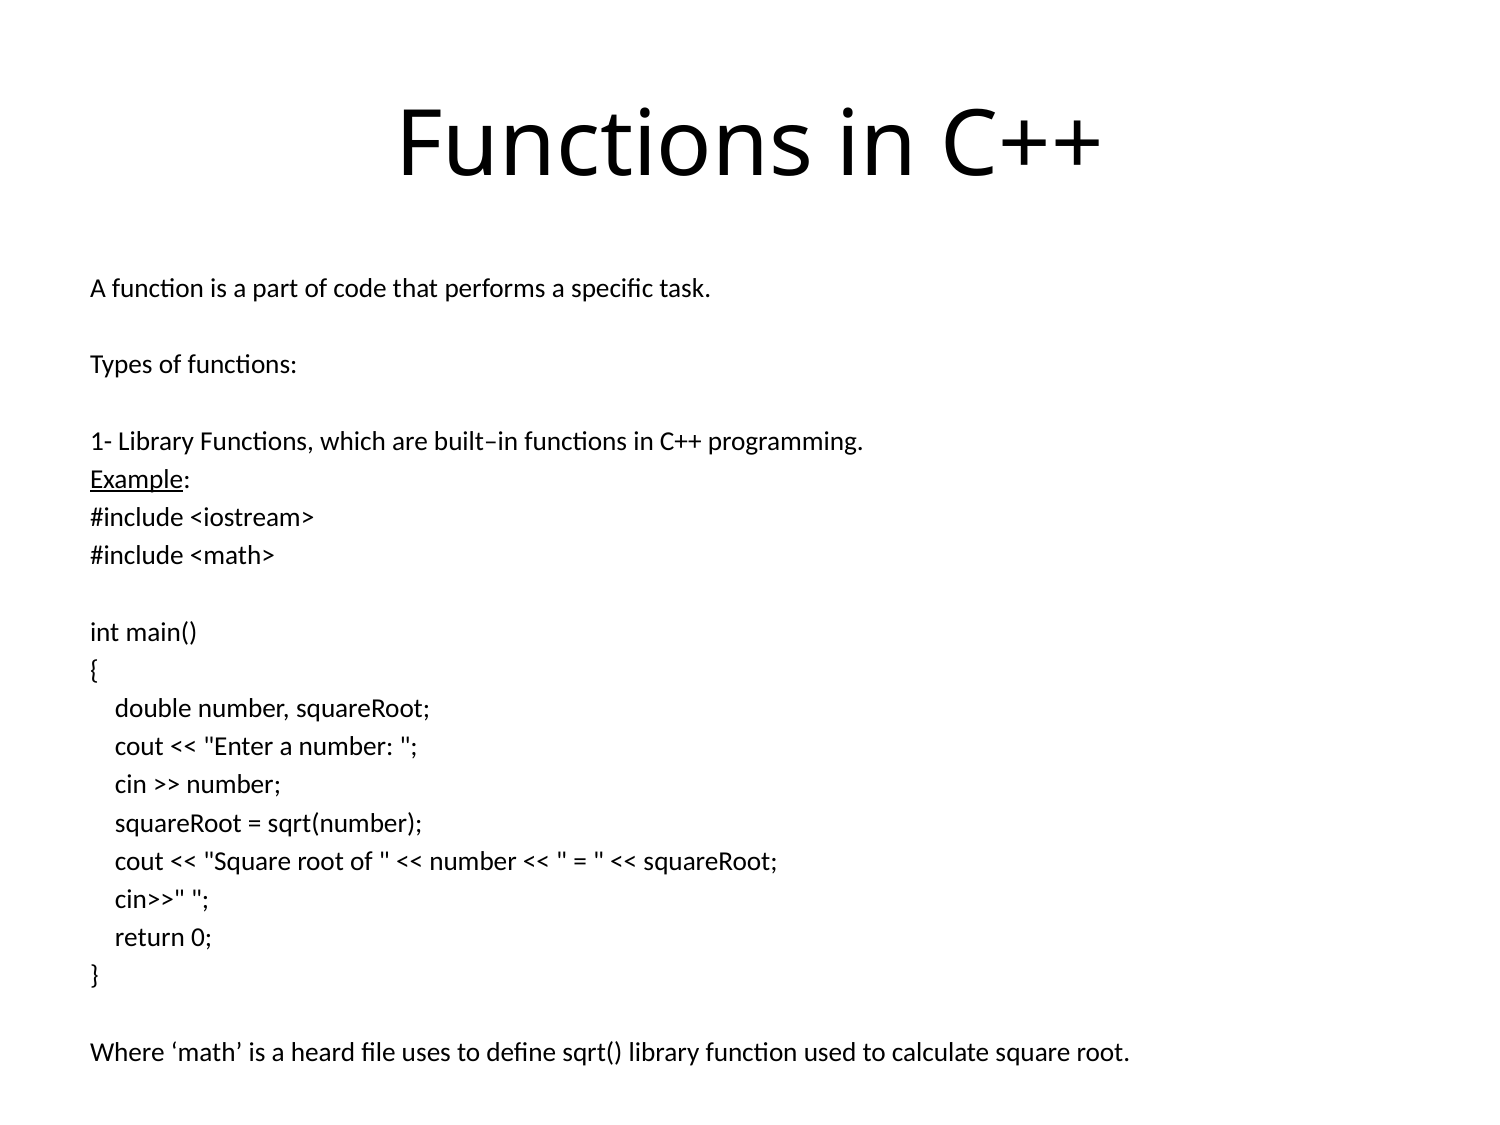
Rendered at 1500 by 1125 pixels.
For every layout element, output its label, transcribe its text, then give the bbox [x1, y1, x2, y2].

title Functions in C++ [75, 45, 1425, 233]
list A function is a part of code that performs a specific task. Types of functions: 1- Library Functions, which are built–in functions in C++ programming. Example: #include <iostream> #include <math> int main() { double number, squareRoot; cout << "Enter a number: "; cin >> number; squareRoot = sqrt(number); cout << "Square root of " << number << " = " << squareRoot; cin>>" "; return 0; } Where ‘math’ is a heard file uses to define sqrt() library function used to calculate square root. [75, 262, 1425, 1088]
